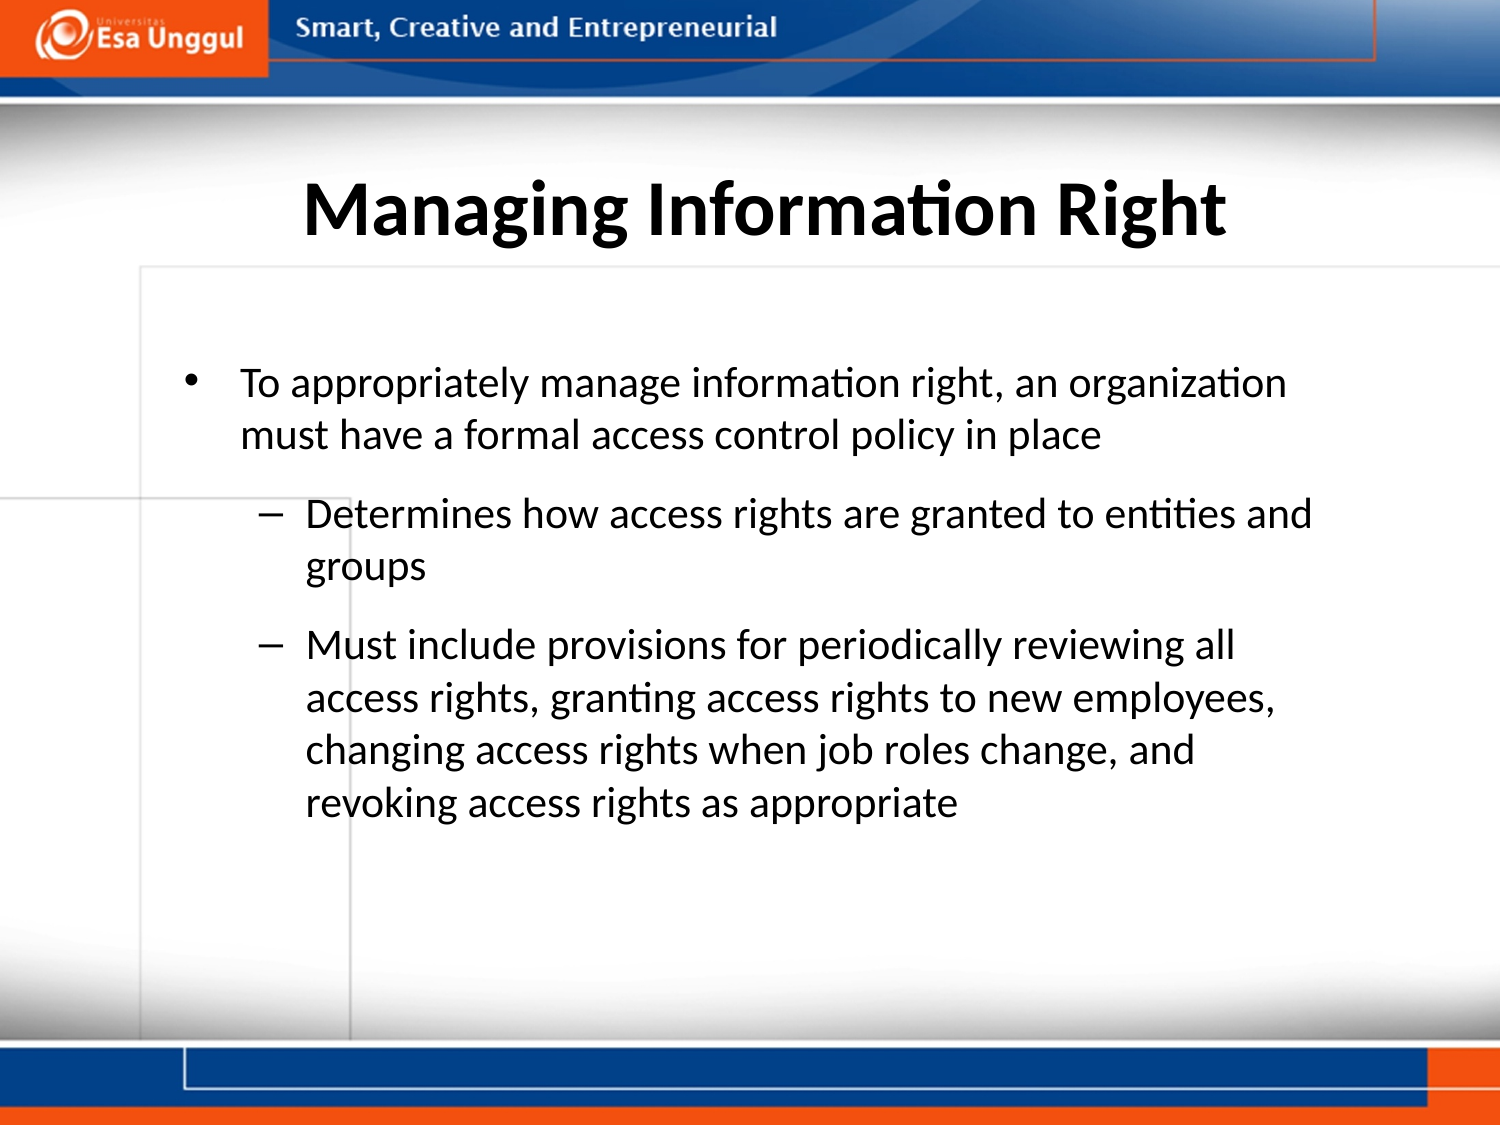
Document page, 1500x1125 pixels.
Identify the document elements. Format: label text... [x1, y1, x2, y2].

list To appropriately manage information right, an organization must have a formal access control policy in place Determines how access rights are granted to entities and groups Must include provisions for periodically reviewing all access rights, granting access rights to new employees, changing access rights when job roles change, and revoking access rights as appropriate [168, 345, 1351, 863]
title Managing Information Right [174, 149, 1356, 258]
picture [0, 0, 1500, 1125]
